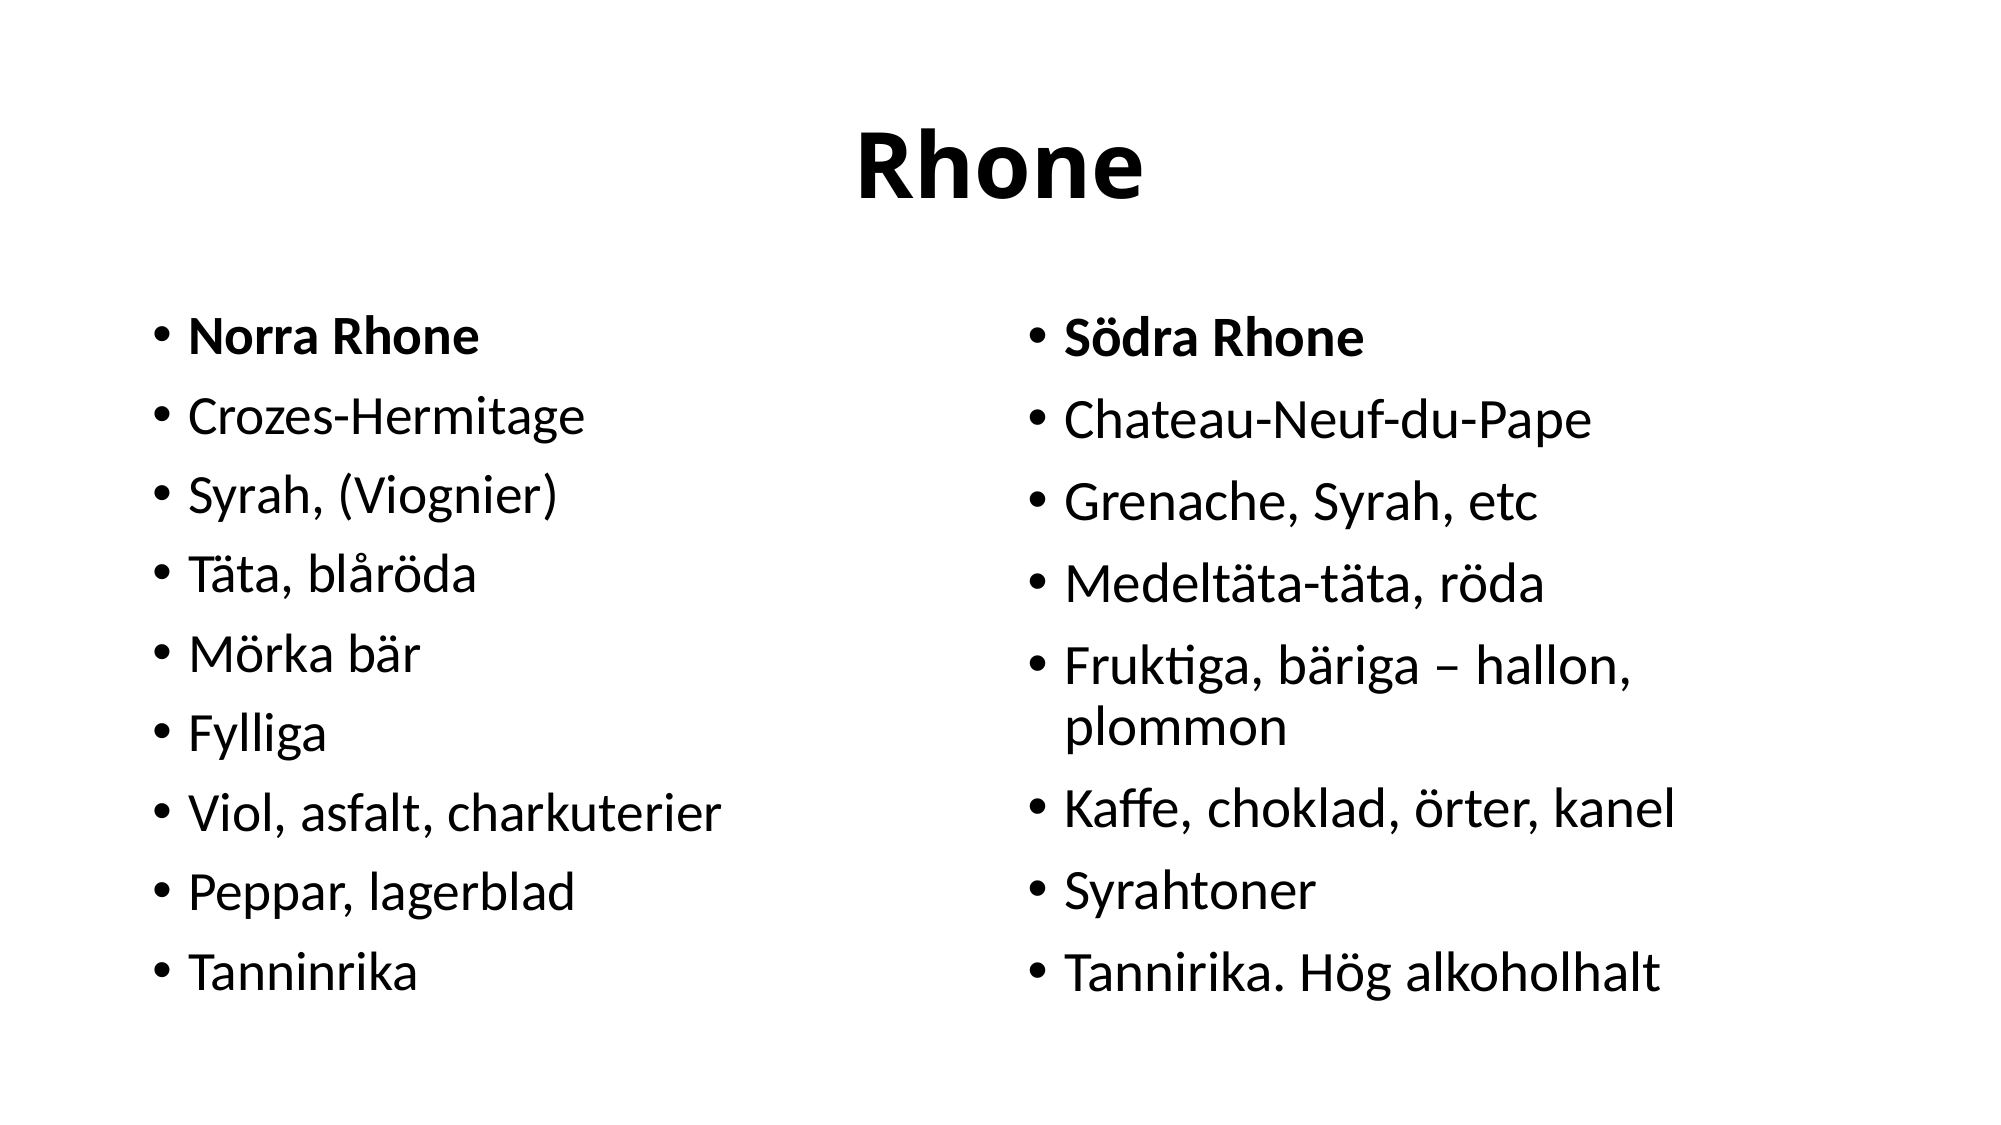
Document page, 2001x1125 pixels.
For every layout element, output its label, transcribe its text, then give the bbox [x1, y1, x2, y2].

title Rhone [137, 59, 1863, 278]
list Södra Rhone Chateau-Neuf-du-Pape Grenache, Syrah, etc Medeltäta-täta, röda Fruktiga, bäriga – hallon, plommon Kaffe, choklad, örter, kanel Syrahtoner Tannirika. Hög alkoholhalt [1012, 299, 1863, 1014]
list Norra Rhone Crozes-Hermitage Syrah, (Viognier) Täta, blåröda Mörka bär Fylliga Viol, asfalt, charkuterier Peppar, lagerblad Tanninrika [137, 299, 988, 1014]
